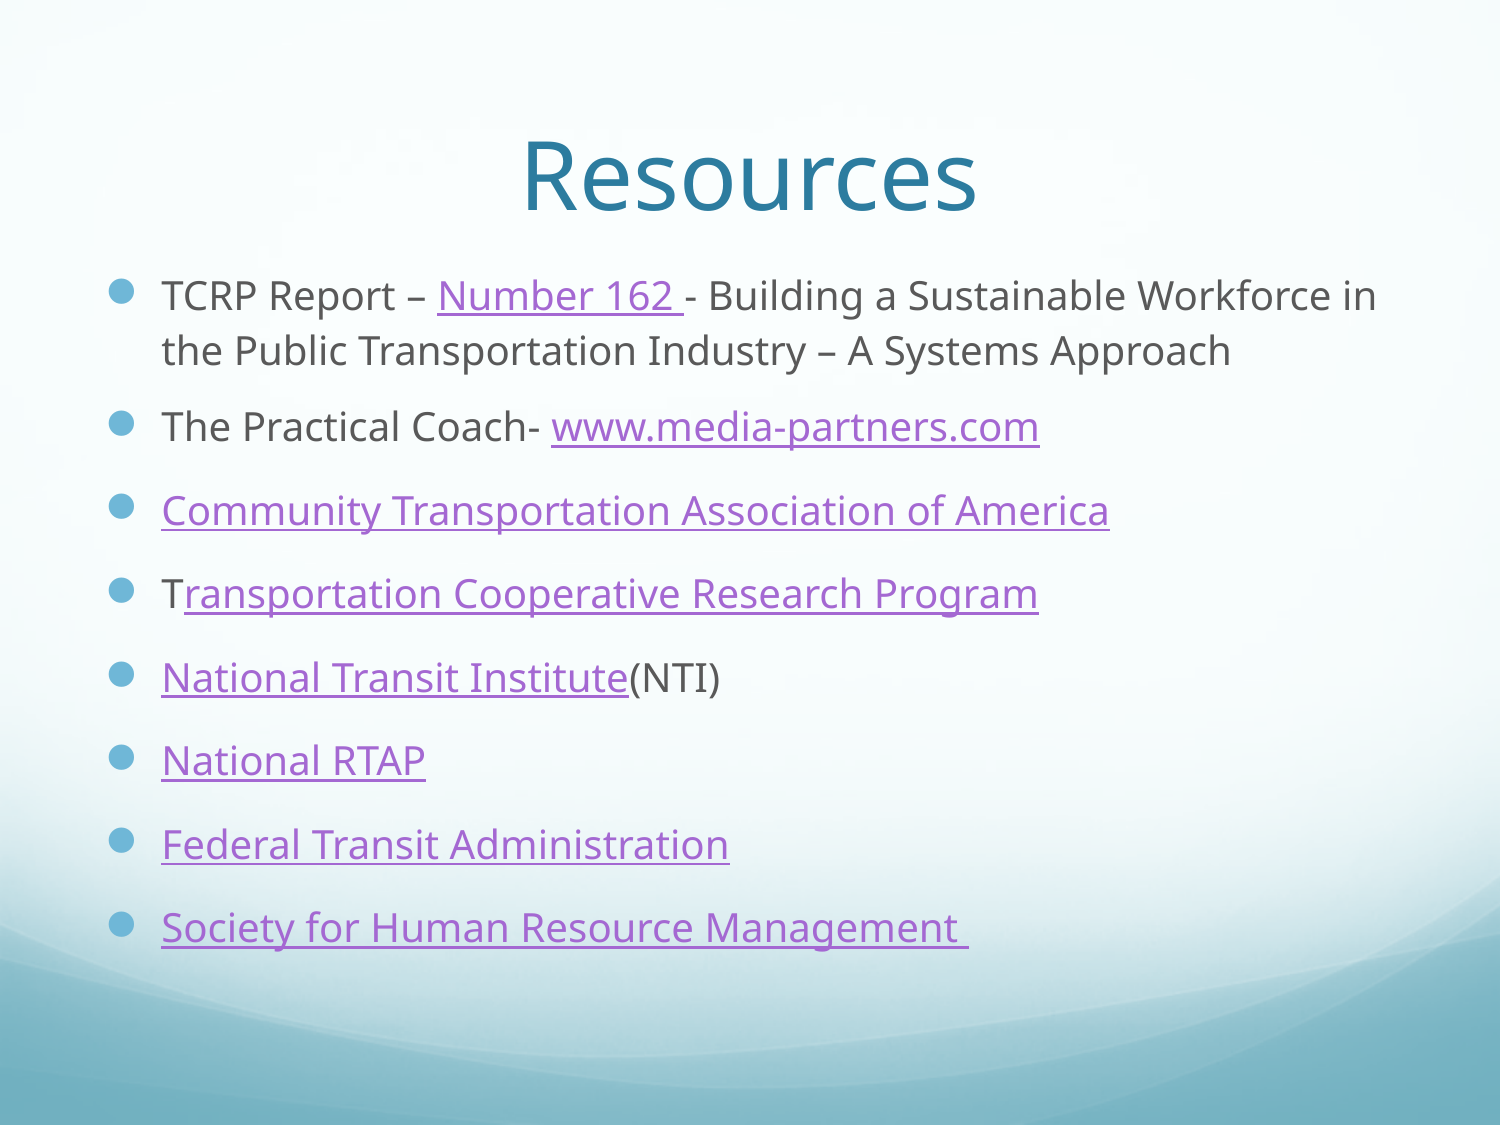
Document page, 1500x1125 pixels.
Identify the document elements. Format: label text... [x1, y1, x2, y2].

list TCRP Report – Number 162 - Building a Sustainable Workforce in the Public Transportation Industry – A Systems Approach The Practical Coach- www.media-partners.com Community Transportation Association of America Transportation Cooperative Research Program National Transit Institute(NTI) National RTAP Federal Transit Administration Society for Human Resource Management [90, 262, 1410, 975]
title Resources [90, 17, 1410, 237]
